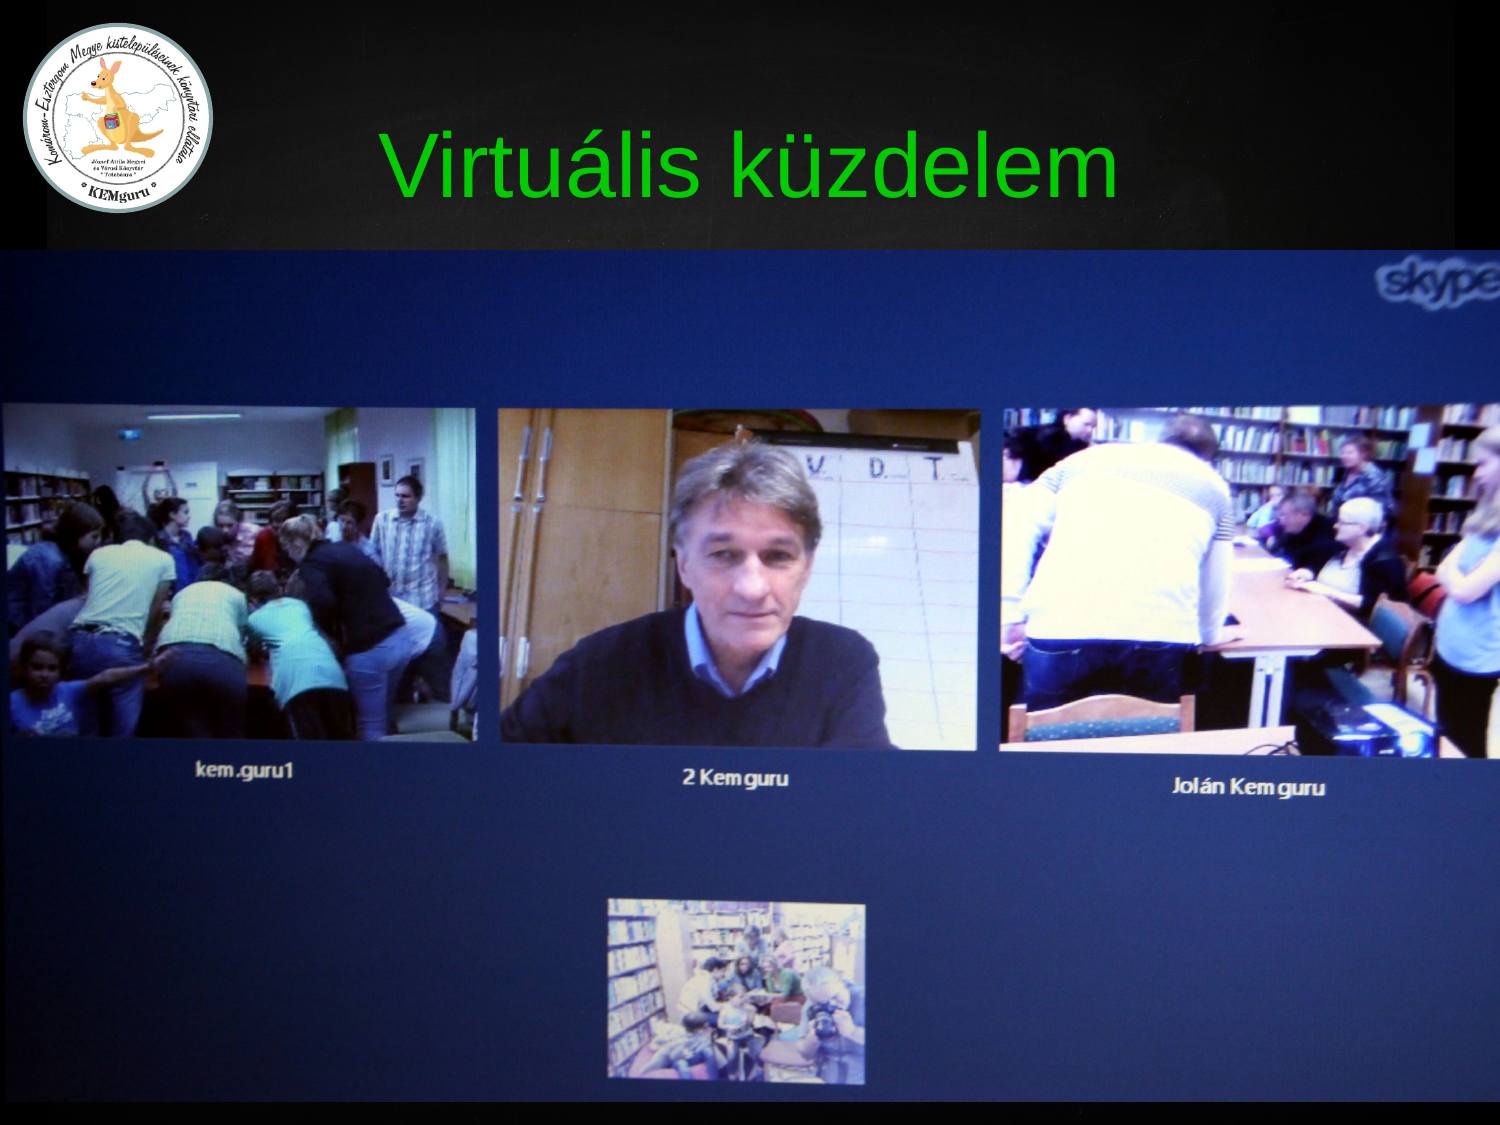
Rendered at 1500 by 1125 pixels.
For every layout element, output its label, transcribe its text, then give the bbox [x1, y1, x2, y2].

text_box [24, 24, 212, 212]
picture [0, 0, 1500, 1125]
title Virtuális küzdelem [112, 42, 1388, 248]
